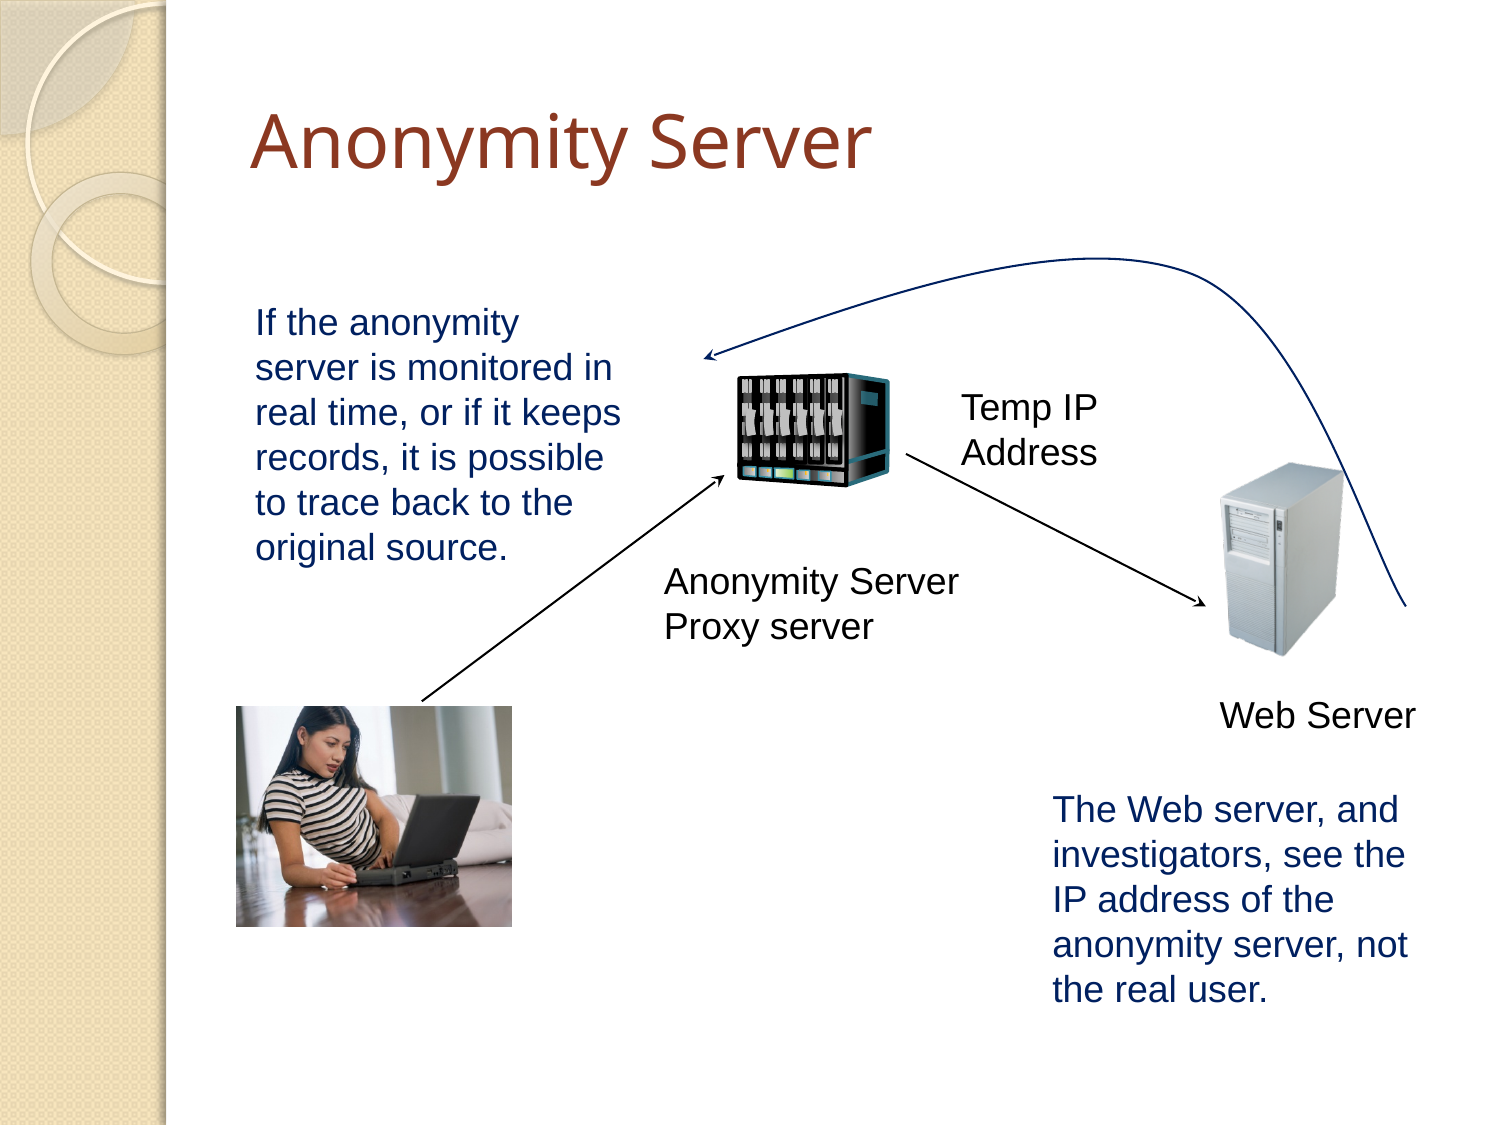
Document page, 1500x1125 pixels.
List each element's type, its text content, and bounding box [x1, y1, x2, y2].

text_box [1356, 496, 1407, 607]
text_box The Web server, and investigators, see the IP address of the anonymity server, not the real user. [1037, 777, 1435, 1018]
text_box Web Server [1204, 683, 1432, 744]
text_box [739, 374, 888, 486]
text_box Anonymity Server Proxy server [649, 549, 975, 655]
table_header Act [888, 376, 893, 426]
picture [1223, 460, 1354, 659]
text_box [703, 258, 1340, 540]
title Anonymity Server [235, 45, 1466, 233]
text_box If the anonymity server is monitored in real time, or if it keeps records, it is possible to trace back to the original source. [240, 290, 638, 576]
text_box [1192, 595, 1206, 607]
text_box [710, 474, 725, 488]
picture [235, 706, 512, 928]
text_box Temp IP Address [946, 445, 1046, 481]
